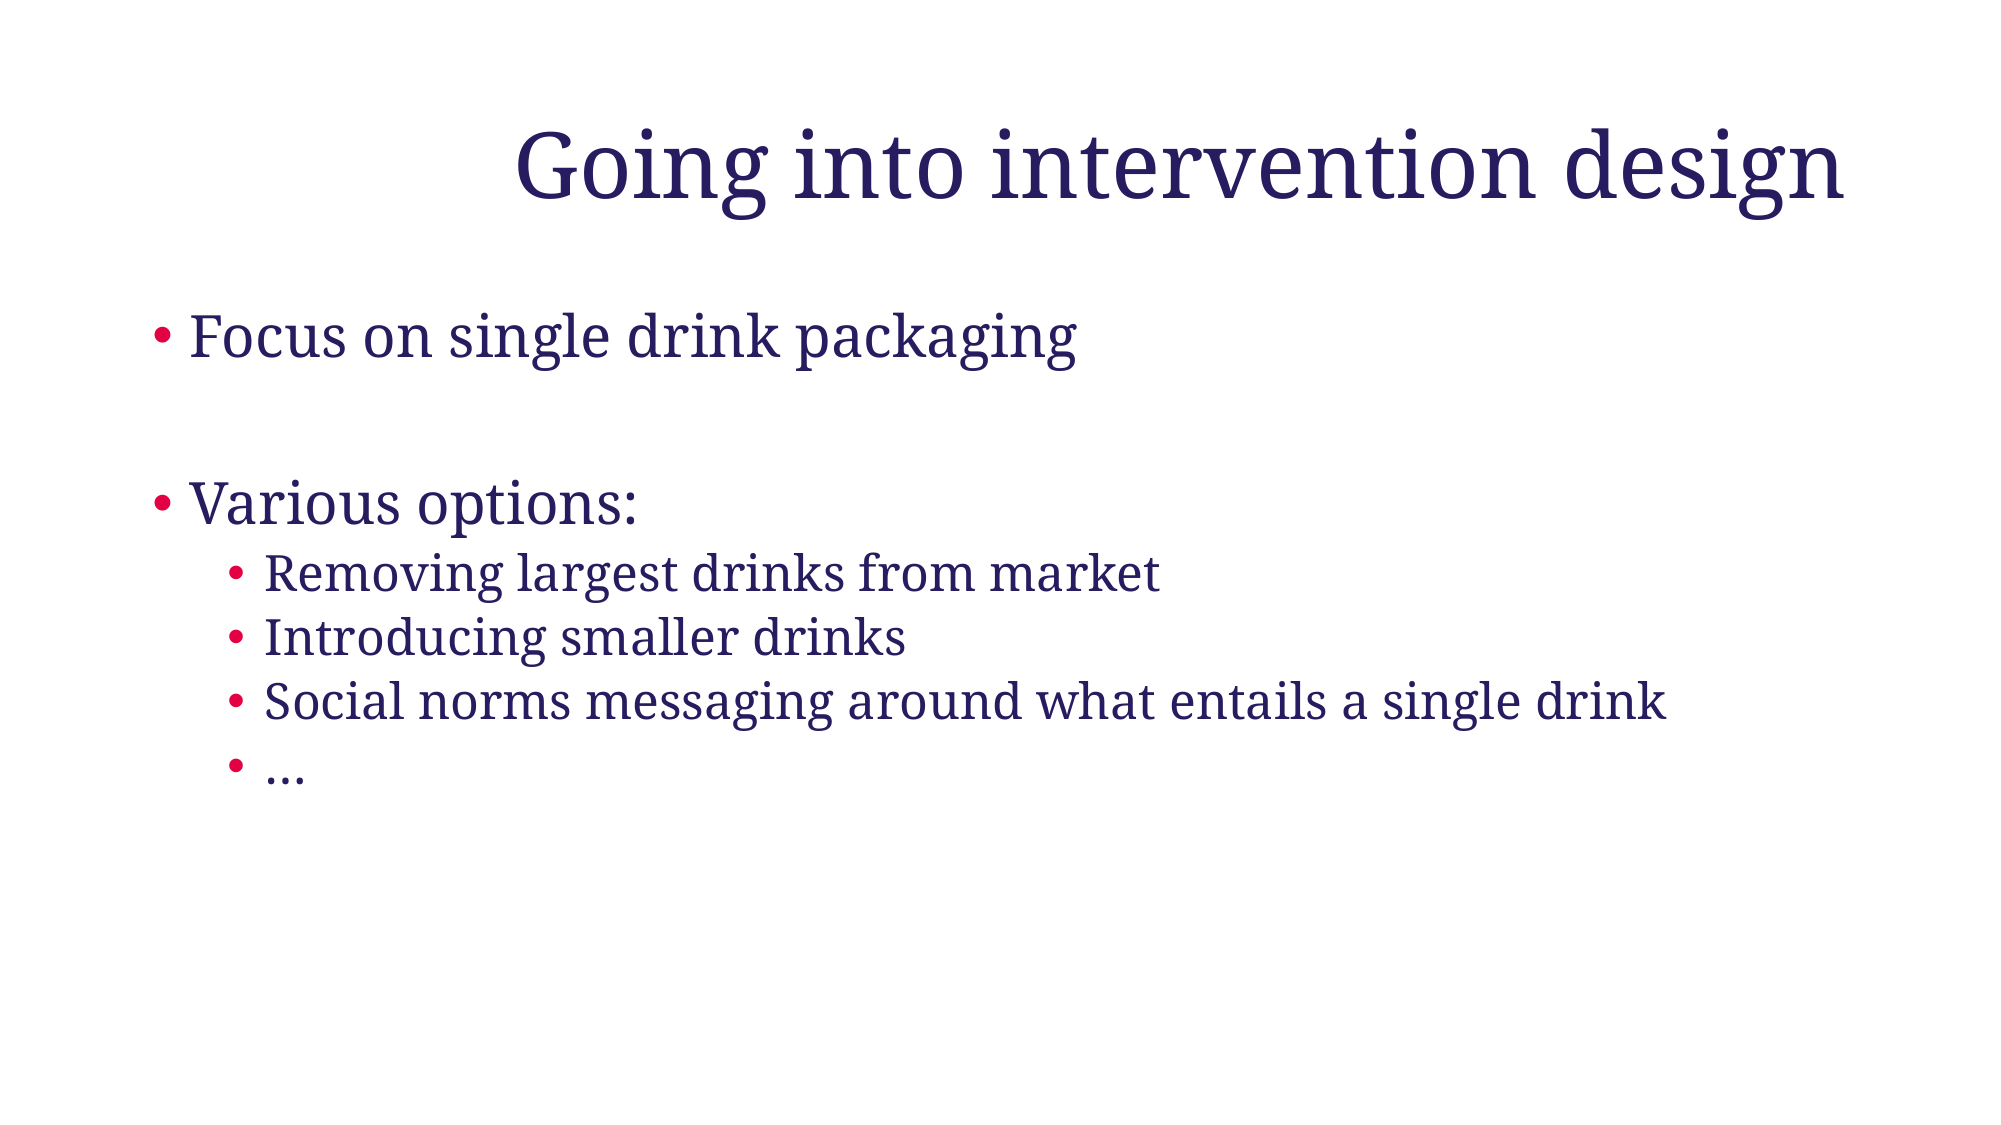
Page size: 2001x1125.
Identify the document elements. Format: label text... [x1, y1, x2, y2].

list Focus on single drink packaging Various options: Removing largest drinks from market Introducing smaller drinks Social norms messaging around what entails a single drink … [137, 299, 1863, 1014]
title Going into intervention design [486, 59, 1863, 278]
